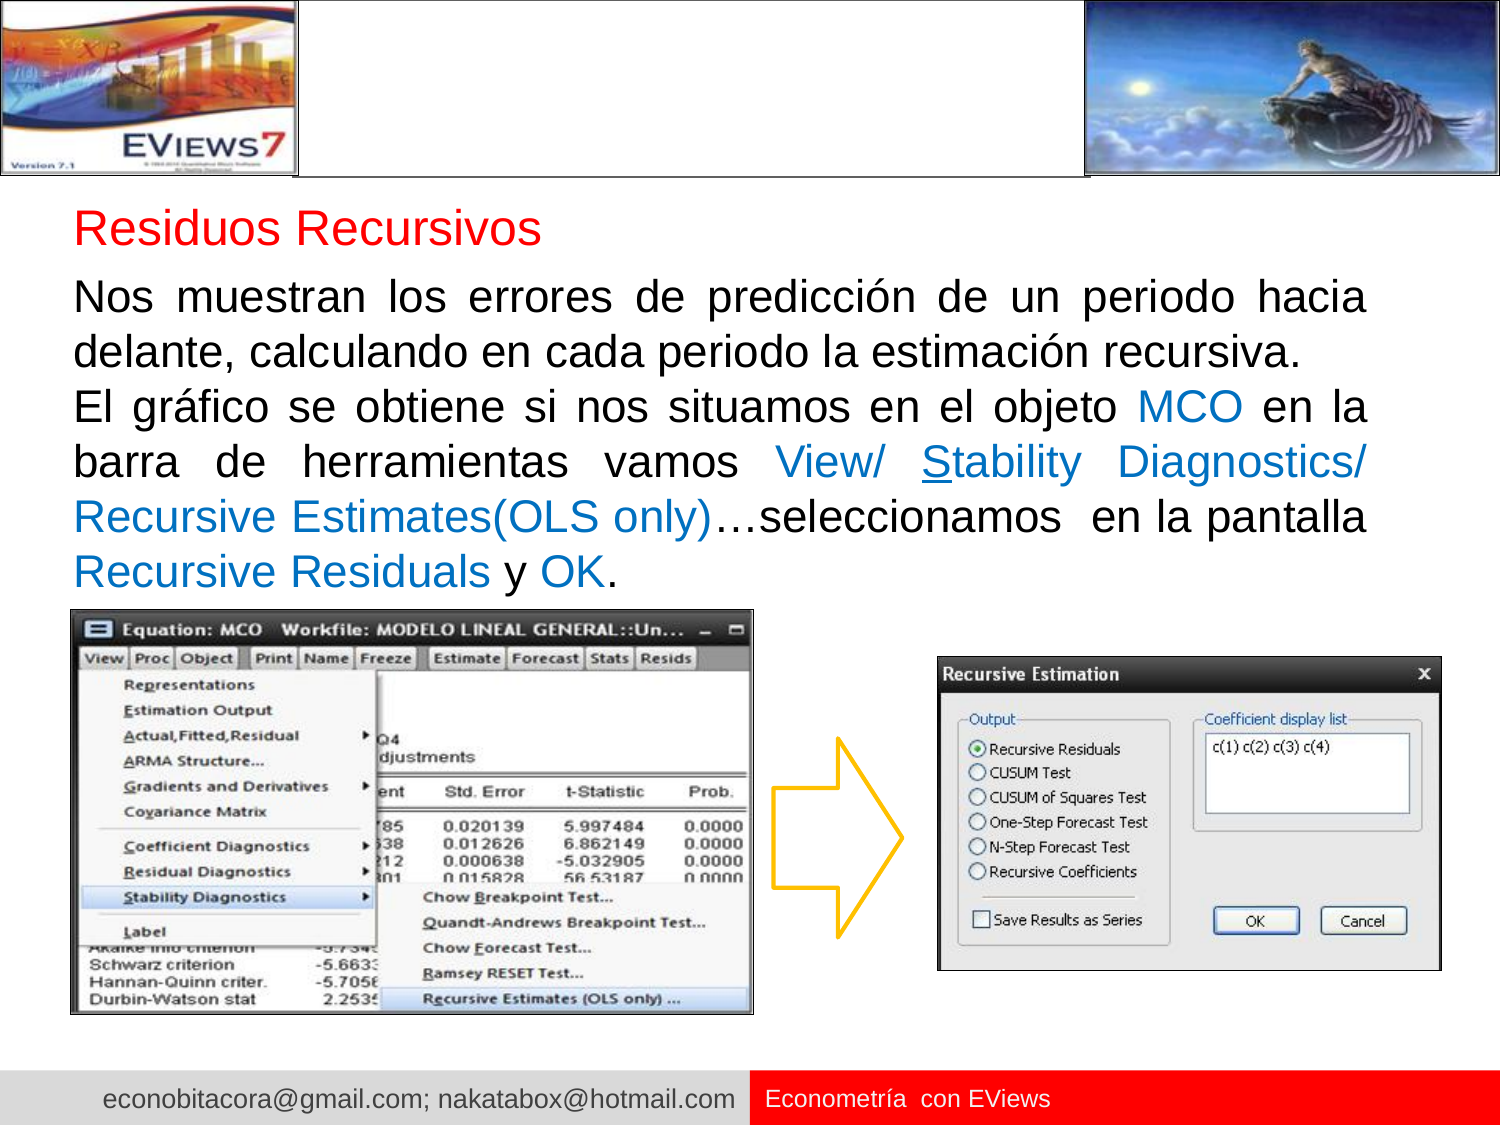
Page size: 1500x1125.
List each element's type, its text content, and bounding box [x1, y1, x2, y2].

text_box econobitacora@gmail.com; nakatabox@hotmail.com [0, 1070, 749, 1125]
picture [0, 0, 299, 177]
picture [937, 655, 1442, 971]
picture [1084, 0, 1500, 177]
picture [70, 609, 754, 1015]
text_box Nos muestran los errores de predicción de un periodo hacia delante, calculando en cada periodo la estimación recursiva. El gráfico se obtiene si nos situamos en el objeto MCO en la barra de herramientas vamos View/ Stability Diagnostics/ Recursive Estimates(OLS only)…seleccionamos en la pantalla Recursive Residuals y OK. [58, 259, 1383, 605]
text_box [299, 0, 1081, 178]
text_box Econometría con EViews [749, 1070, 1500, 1125]
subtitle Residuos Recursivos [58, 187, 587, 282]
text_box [771, 736, 905, 940]
